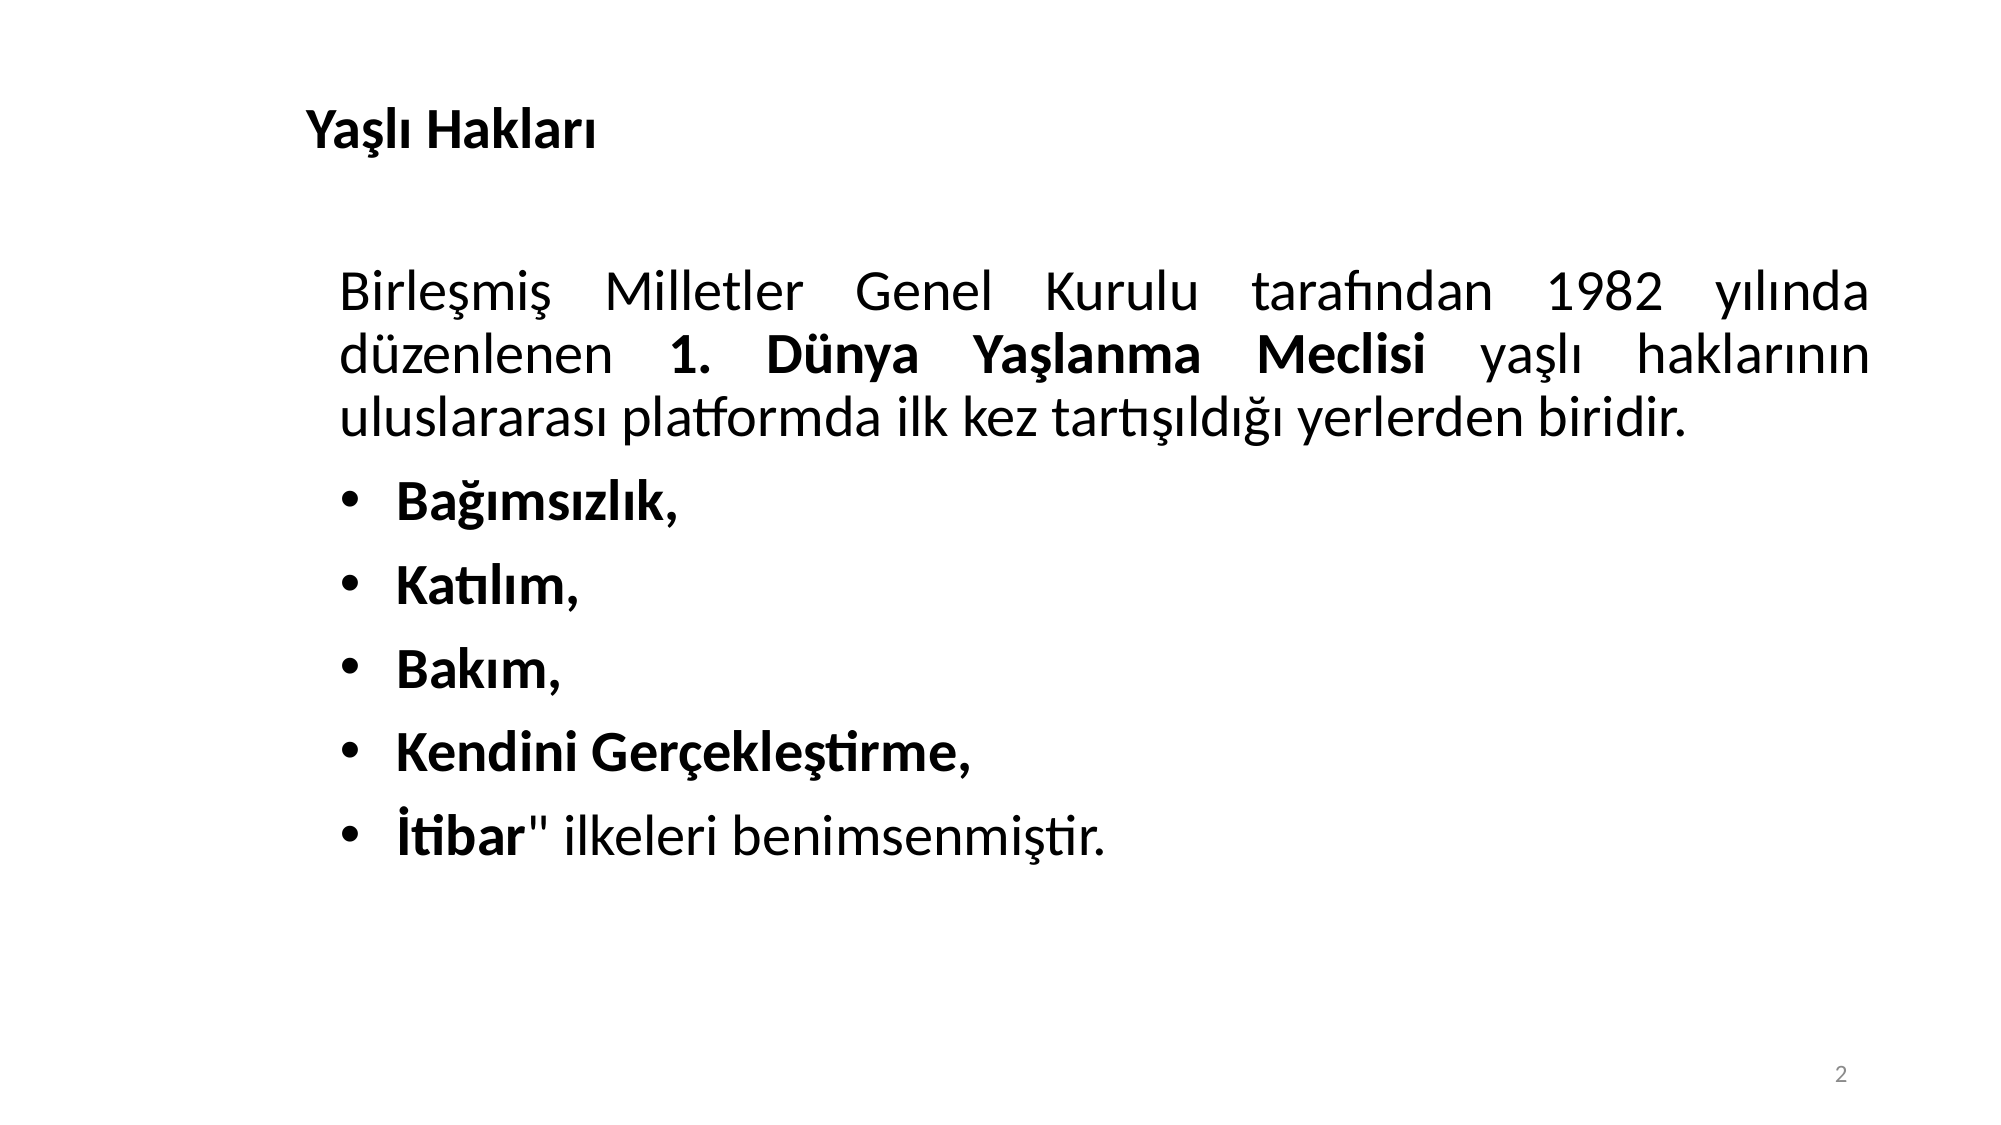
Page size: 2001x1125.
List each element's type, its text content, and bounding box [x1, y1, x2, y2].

title Yaşlı Hakları [291, 76, 1913, 183]
list Birleşmiş Milletler Genel Kurulu tarafından 1982 yılında düzenlenen 1. Dünya Yaşlanma Meclisi yaşlı haklarının uluslararası platformda ilk kez tartışıldığı yerlerden biridir. Bağımsızlık, Katılım, Bakım, Kendini Gerçekleştirme, İtibar" ilkeleri benimsenmiştir. [291, 182, 1886, 1035]
slide_number 2 [1412, 1042, 1863, 1103]
